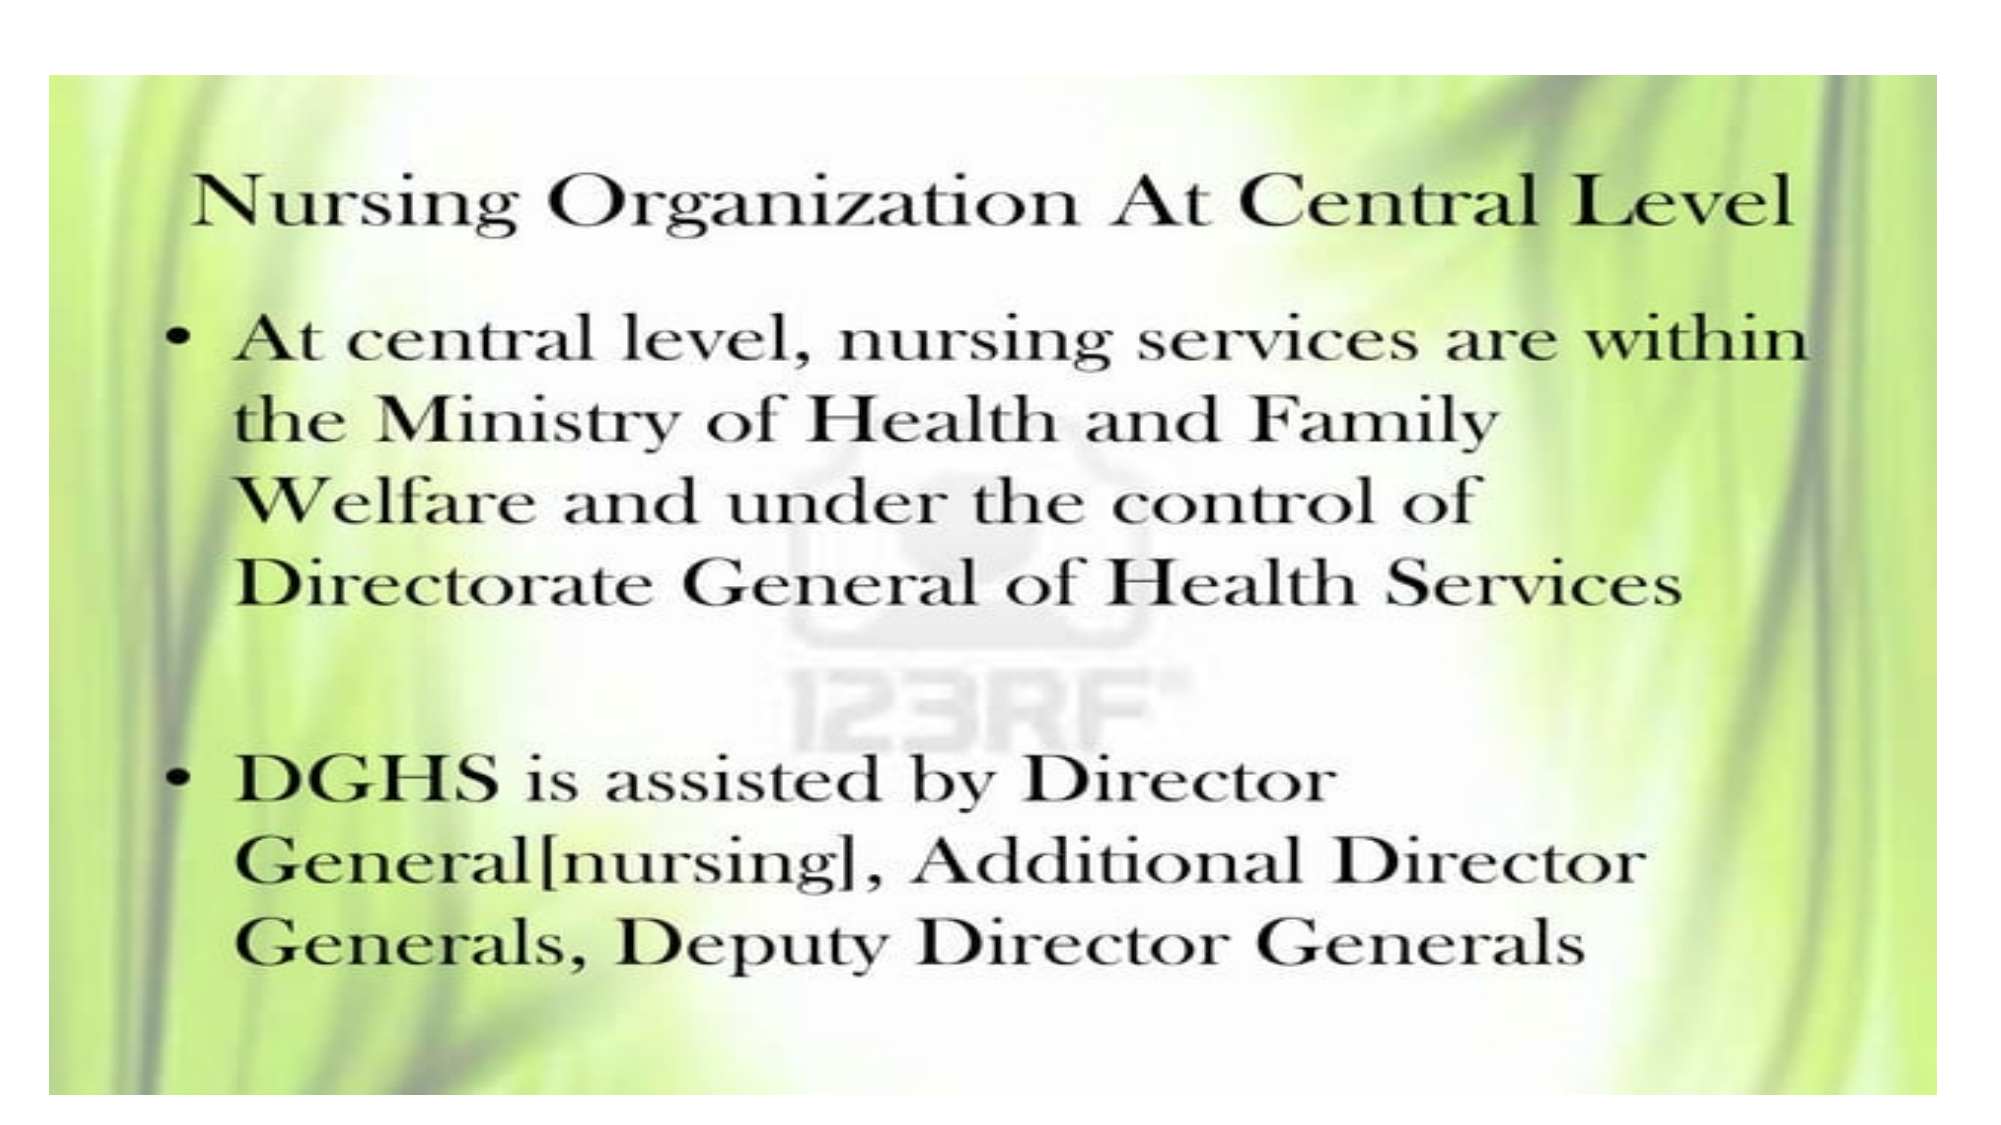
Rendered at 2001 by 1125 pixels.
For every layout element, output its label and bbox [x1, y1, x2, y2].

list [49, 75, 1937, 1095]
